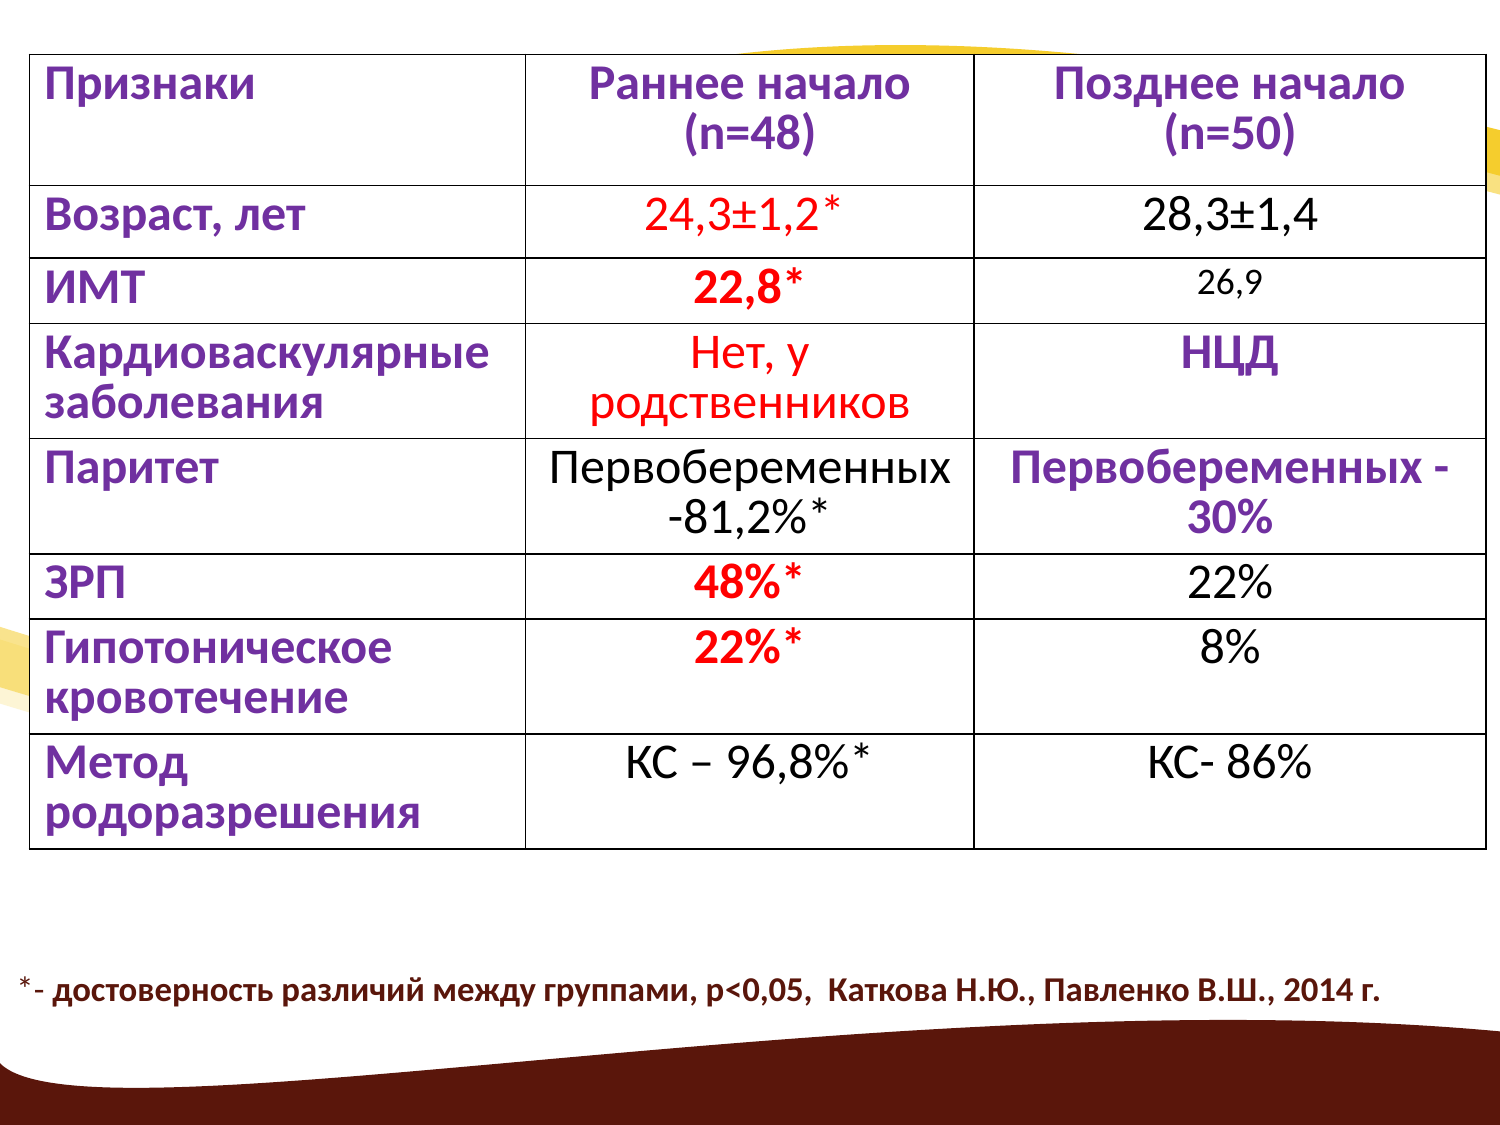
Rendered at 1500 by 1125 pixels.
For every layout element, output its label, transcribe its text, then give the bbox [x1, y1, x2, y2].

table_cell Паритет [30, 439, 525, 553]
table_cell КС- 86% [975, 735, 1485, 848]
table_cell КС – 96,8%* [526, 735, 973, 848]
table_cell Нет, у родственников [526, 324, 973, 438]
table_cell Возраст, лет [30, 186, 525, 257]
table_header Позднее начало (n=50) [975, 55, 1485, 185]
table_cell Гипотоническое кровотечение [30, 620, 525, 733]
table_cell 24,3±1,2* [526, 186, 973, 257]
table_cell 26,9 [975, 259, 1485, 323]
table_cell 22,8* [526, 259, 973, 323]
table_cell Первобеременных -81,2%* [526, 439, 973, 553]
title *- достоверность различий между группами, р<0,05, Каткова Н.Ю., Павленко В.Ш., 2014 г. [1, 940, 1424, 1035]
table_cell Первобеременных -30% [975, 439, 1485, 553]
table_cell 8% [975, 620, 1485, 733]
table_cell 48%* [526, 555, 973, 618]
table_cell ЗРП [30, 555, 525, 618]
table_cell Кардиоваскулярные заболевания [30, 324, 525, 438]
table_cell 22% [975, 555, 1485, 618]
table_cell НЦД [975, 324, 1485, 438]
table_header Раннее начало (n=48) [526, 55, 973, 185]
table_header Признаки [30, 55, 525, 185]
table_cell 22%* [526, 620, 973, 733]
table_cell ИМТ [30, 259, 525, 323]
table_cell Метод родоразрешения [30, 735, 525, 848]
table_cell 28,3±1,4 [975, 186, 1485, 257]
